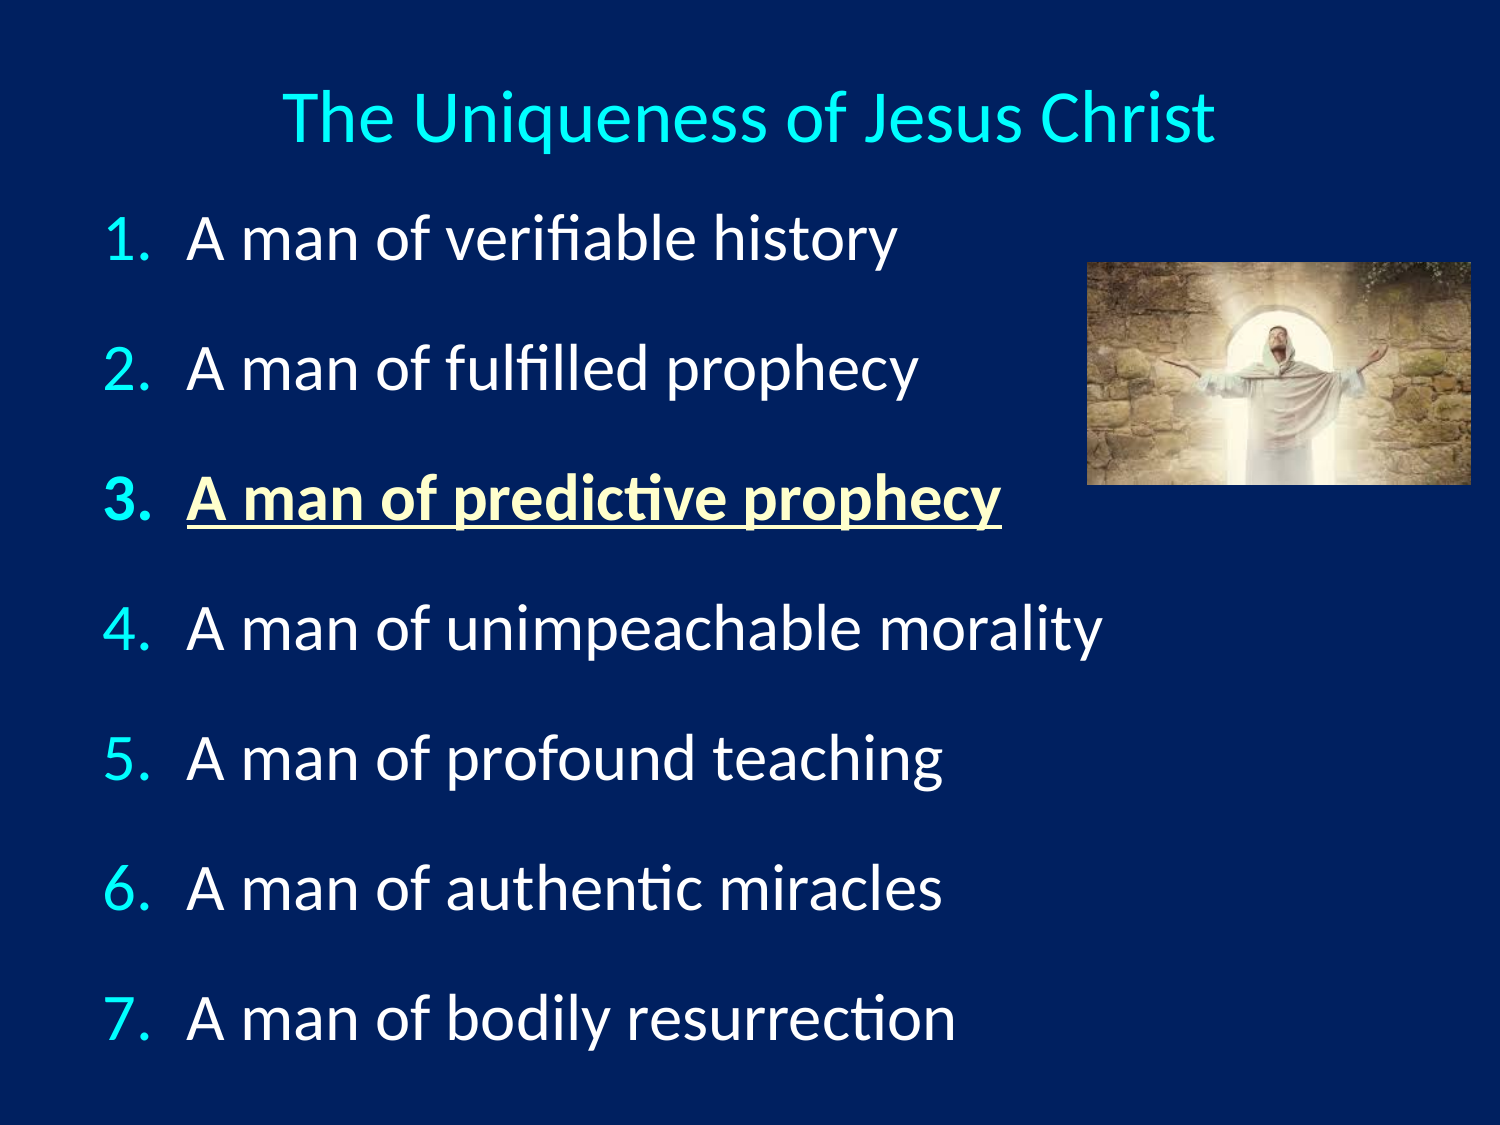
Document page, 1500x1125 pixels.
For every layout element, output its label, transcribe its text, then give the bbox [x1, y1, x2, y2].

list A man of verifiable history A man of fulfilled prophecy A man of predictive prophecy A man of unimpeachable morality A man of profound teaching A man of authentic miracles A man of bodily resurrection [87, 186, 1351, 1076]
title The Uniqueness of Jesus Christ [99, 37, 1400, 188]
picture [1087, 262, 1471, 485]
